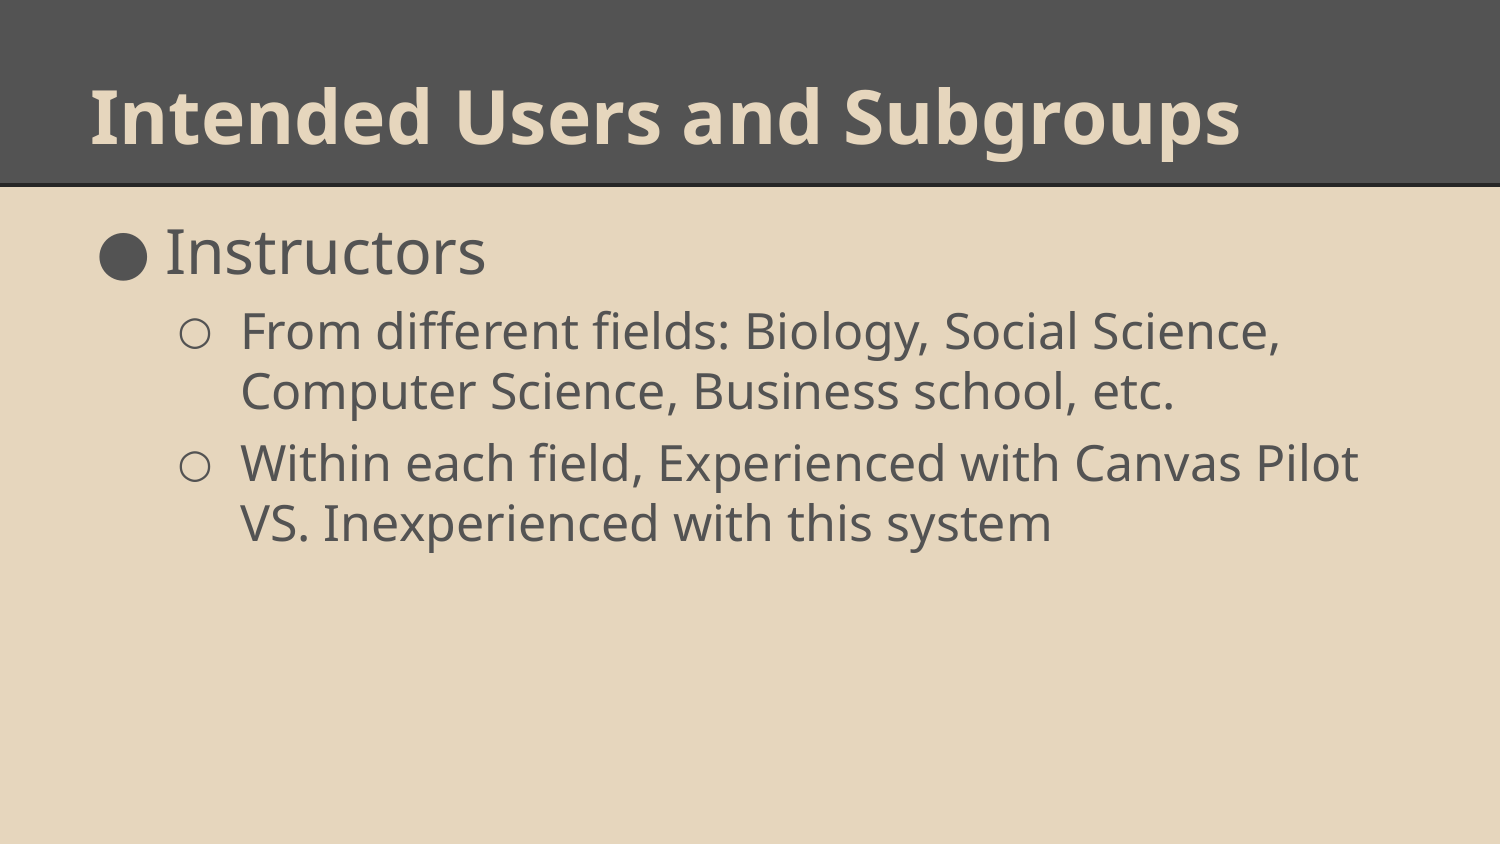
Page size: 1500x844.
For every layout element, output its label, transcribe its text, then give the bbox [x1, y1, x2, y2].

title Intended Users and Subgroups [75, 33, 1425, 175]
list Instructors From different fields: Biology, Social Science, Computer Science, Business school, etc. Within each field, Experienced with Canvas Pilot VS. Inexperienced with this system [75, 196, 1425, 808]
